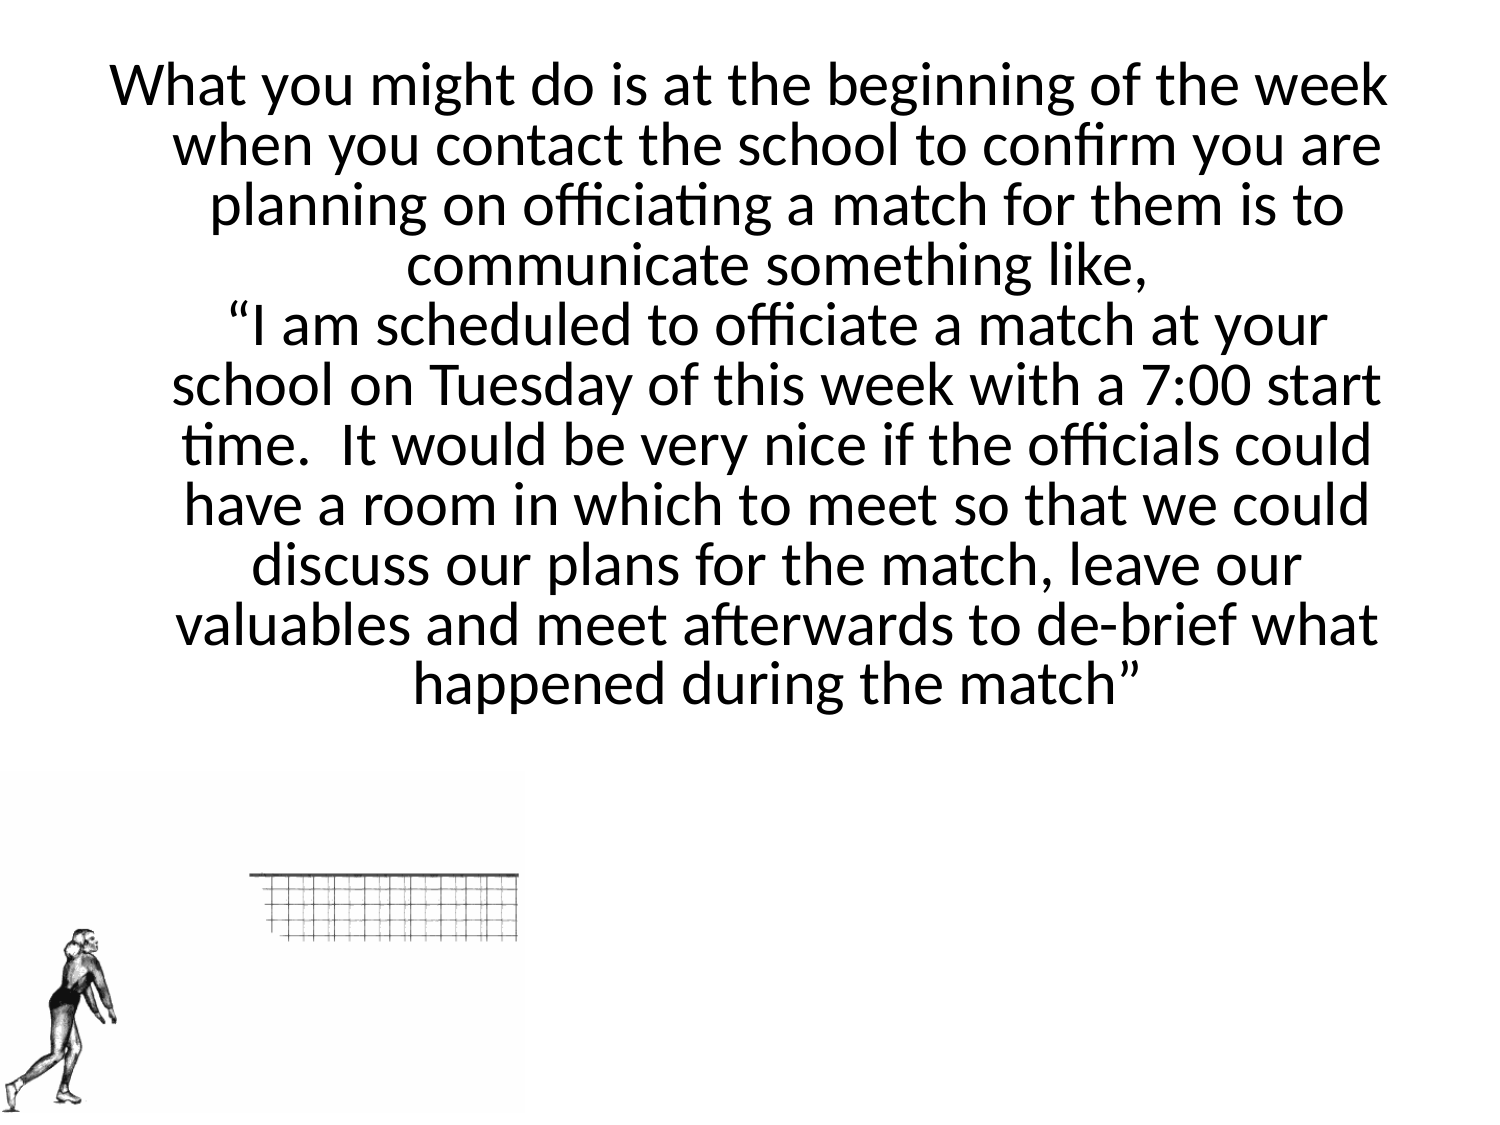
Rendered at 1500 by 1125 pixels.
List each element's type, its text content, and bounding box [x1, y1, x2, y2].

list What you might do is at the beginning of the week when you contact the school to confirm you are planning on officiating a match for them is to communicate something like, “I am scheduled to officiate a match at your school on Tuesday of this week with a 7:00 start time. It would be very nice if the officials could have a room in which to meet so that we could discuss our plans for the match, leave our valuables and meet afterwards to de-brief what happened during the match” [74, 49, 1426, 793]
picture [0, 770, 526, 1113]
